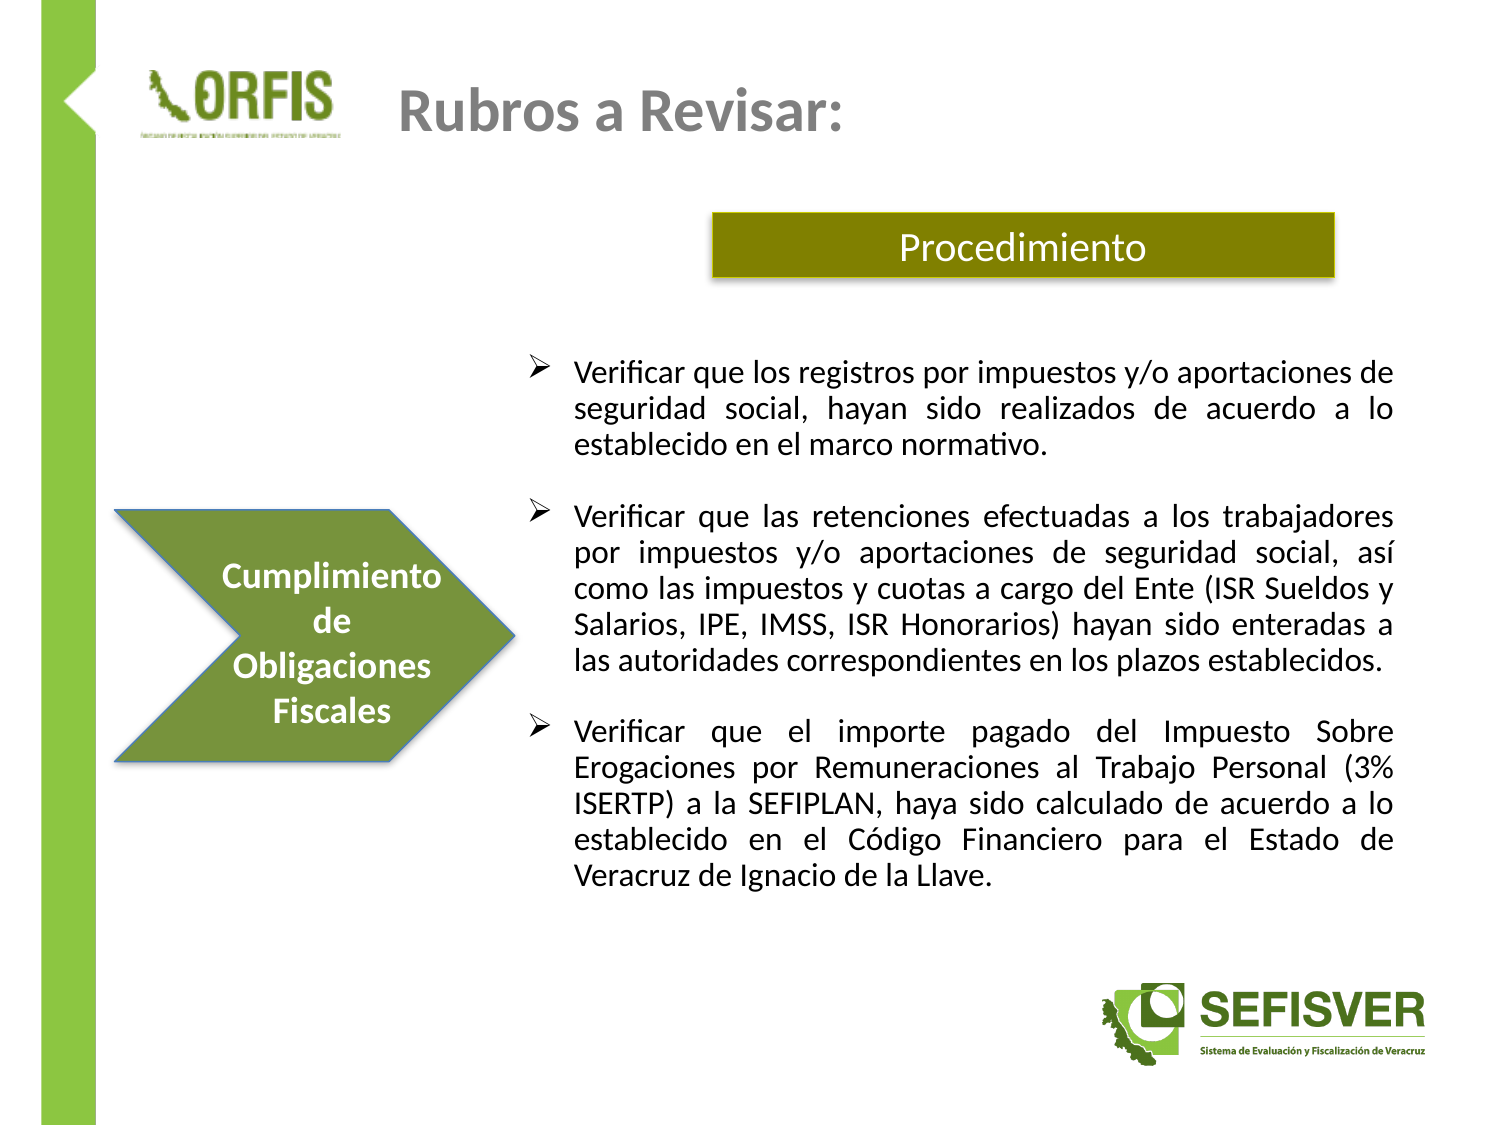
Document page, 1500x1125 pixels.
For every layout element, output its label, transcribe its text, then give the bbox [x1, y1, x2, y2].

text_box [114, 312, 1411, 973]
picture [1102, 983, 1425, 1066]
text_box Procedimiento [712, 212, 1335, 278]
title Rubros a Revisar: [383, 61, 1449, 178]
